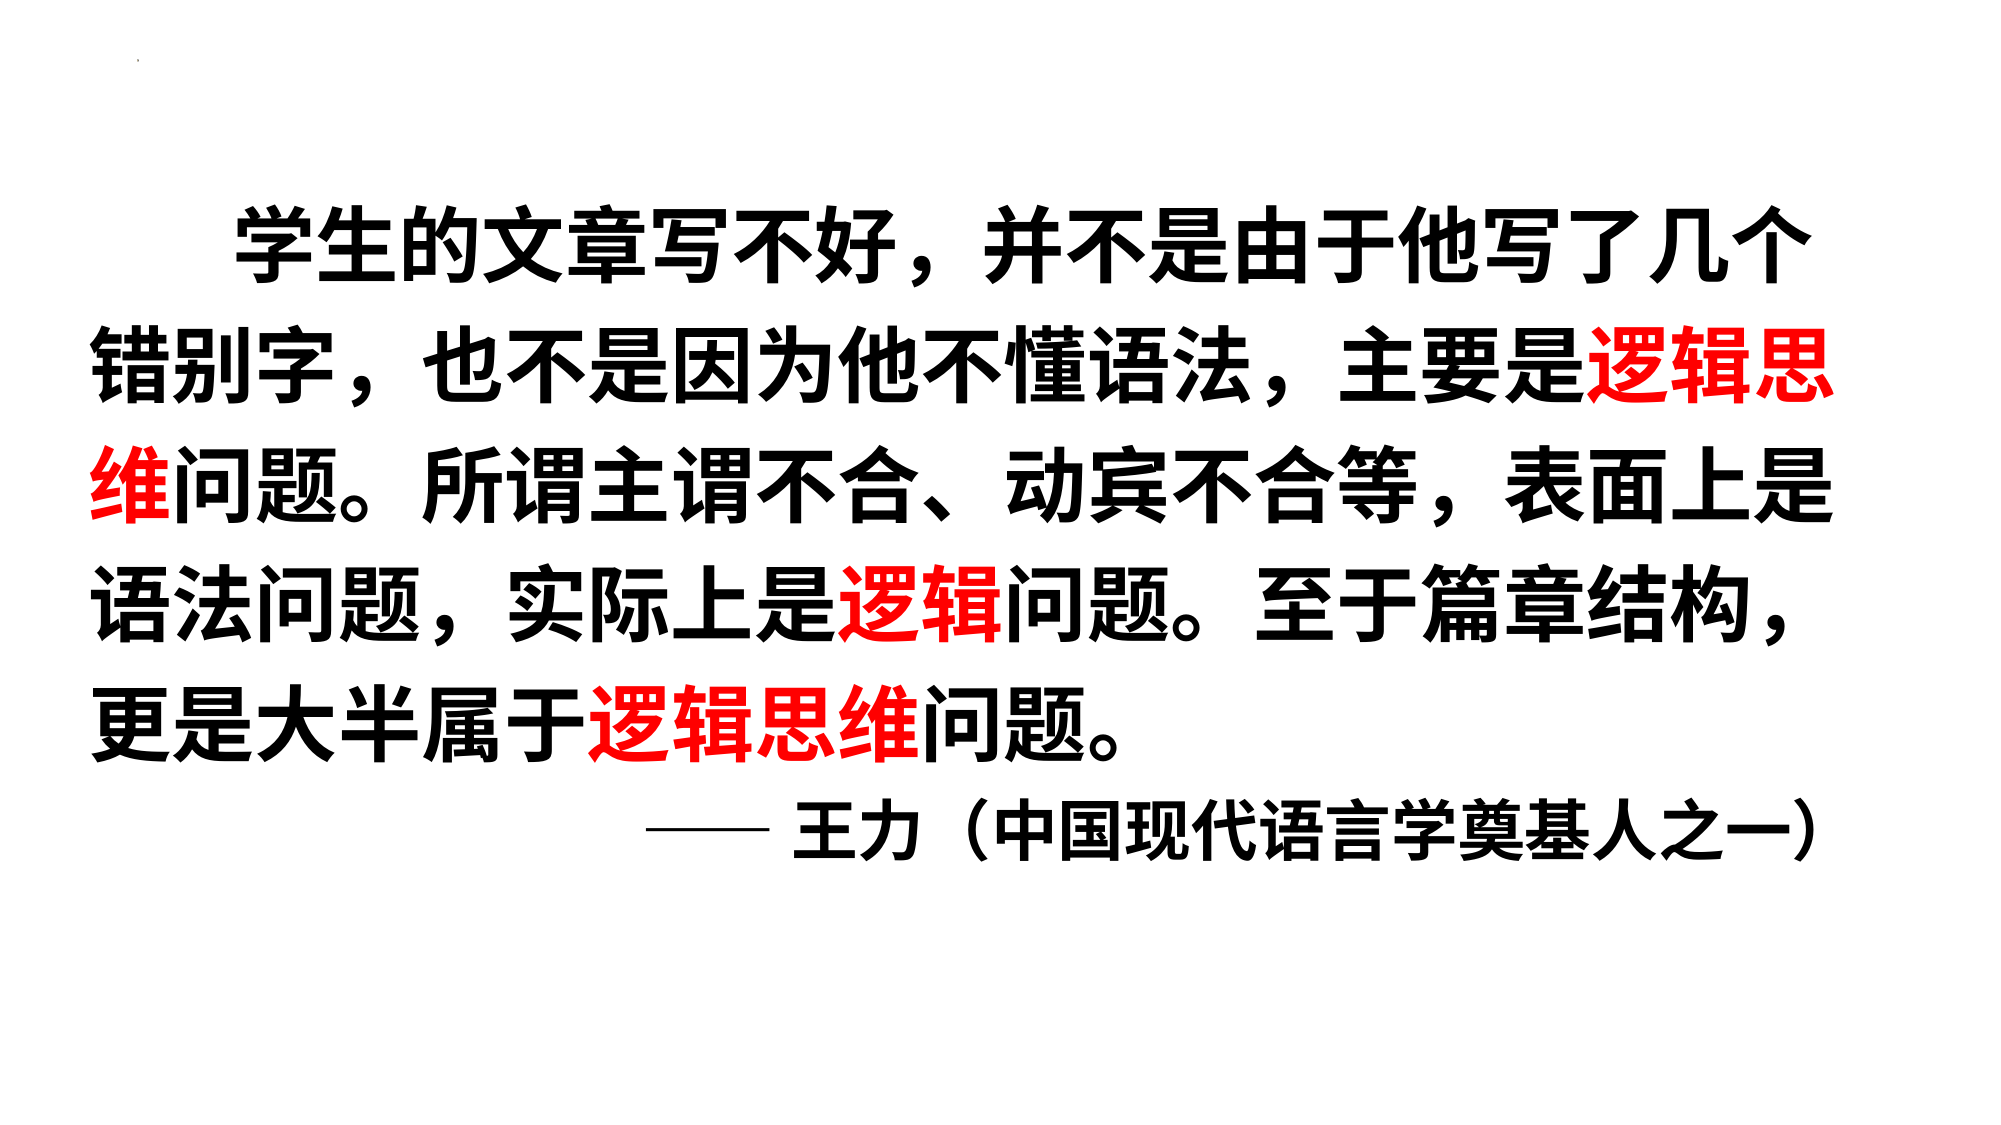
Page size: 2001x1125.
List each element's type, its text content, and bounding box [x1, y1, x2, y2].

text_box 学生的文章写不好，并不是由于他写了几个错别字，也不是因为他不懂语法，主要是逻辑思维问题。所谓主谓不合、动宾不合等，表面上是语法问题，实际上是逻辑问题。至于篇章结构，更是大半属于逻辑思维问题。 ——王力（中国现代语言学奠基人之一） [73, 165, 1874, 876]
